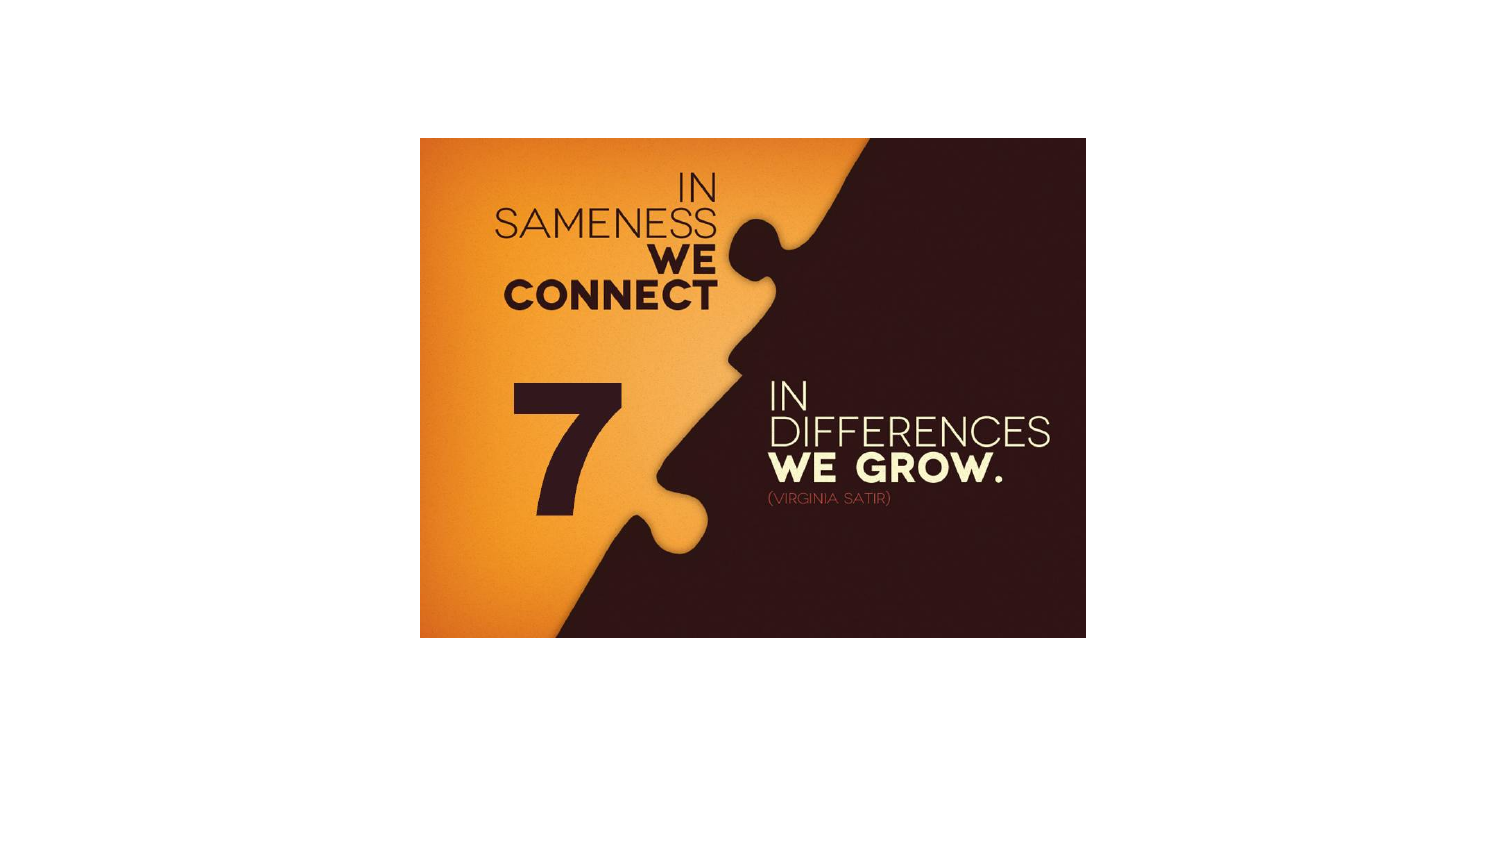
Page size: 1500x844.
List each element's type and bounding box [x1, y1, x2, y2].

picture [419, 138, 1086, 638]
